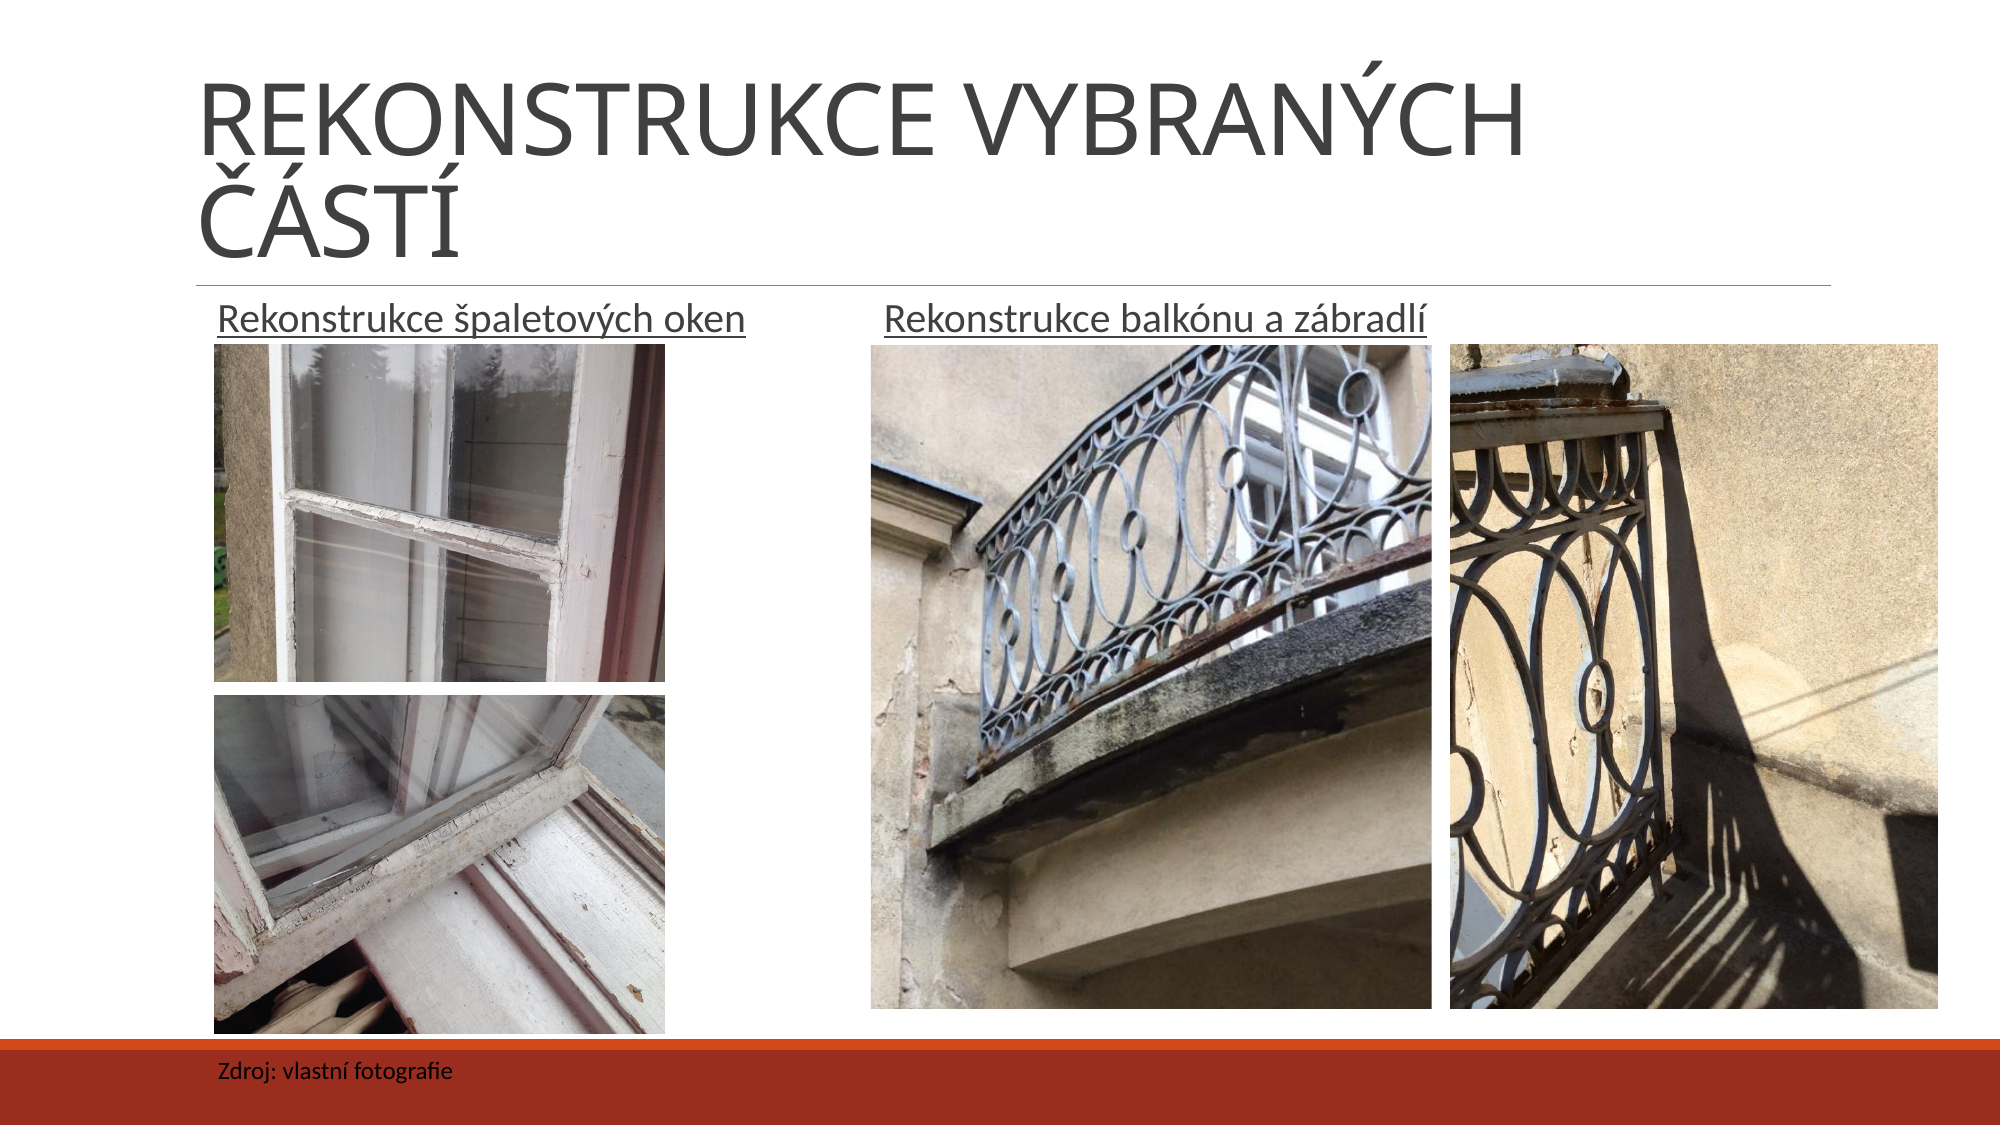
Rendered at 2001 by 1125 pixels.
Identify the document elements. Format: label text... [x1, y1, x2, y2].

list Rekonstrukce špaletových oken Rekonstrukce balkónu a zábradlí [202, 289, 1971, 1009]
picture [213, 695, 666, 1035]
picture [870, 344, 1433, 1010]
picture [213, 343, 666, 683]
text_box Zdroj: vlastní fotografie [203, 1047, 469, 1093]
title REKONSTRUKCE VYBRANÝCH ČÁSTÍ [180, 47, 1830, 285]
picture [1449, 343, 1938, 1010]
